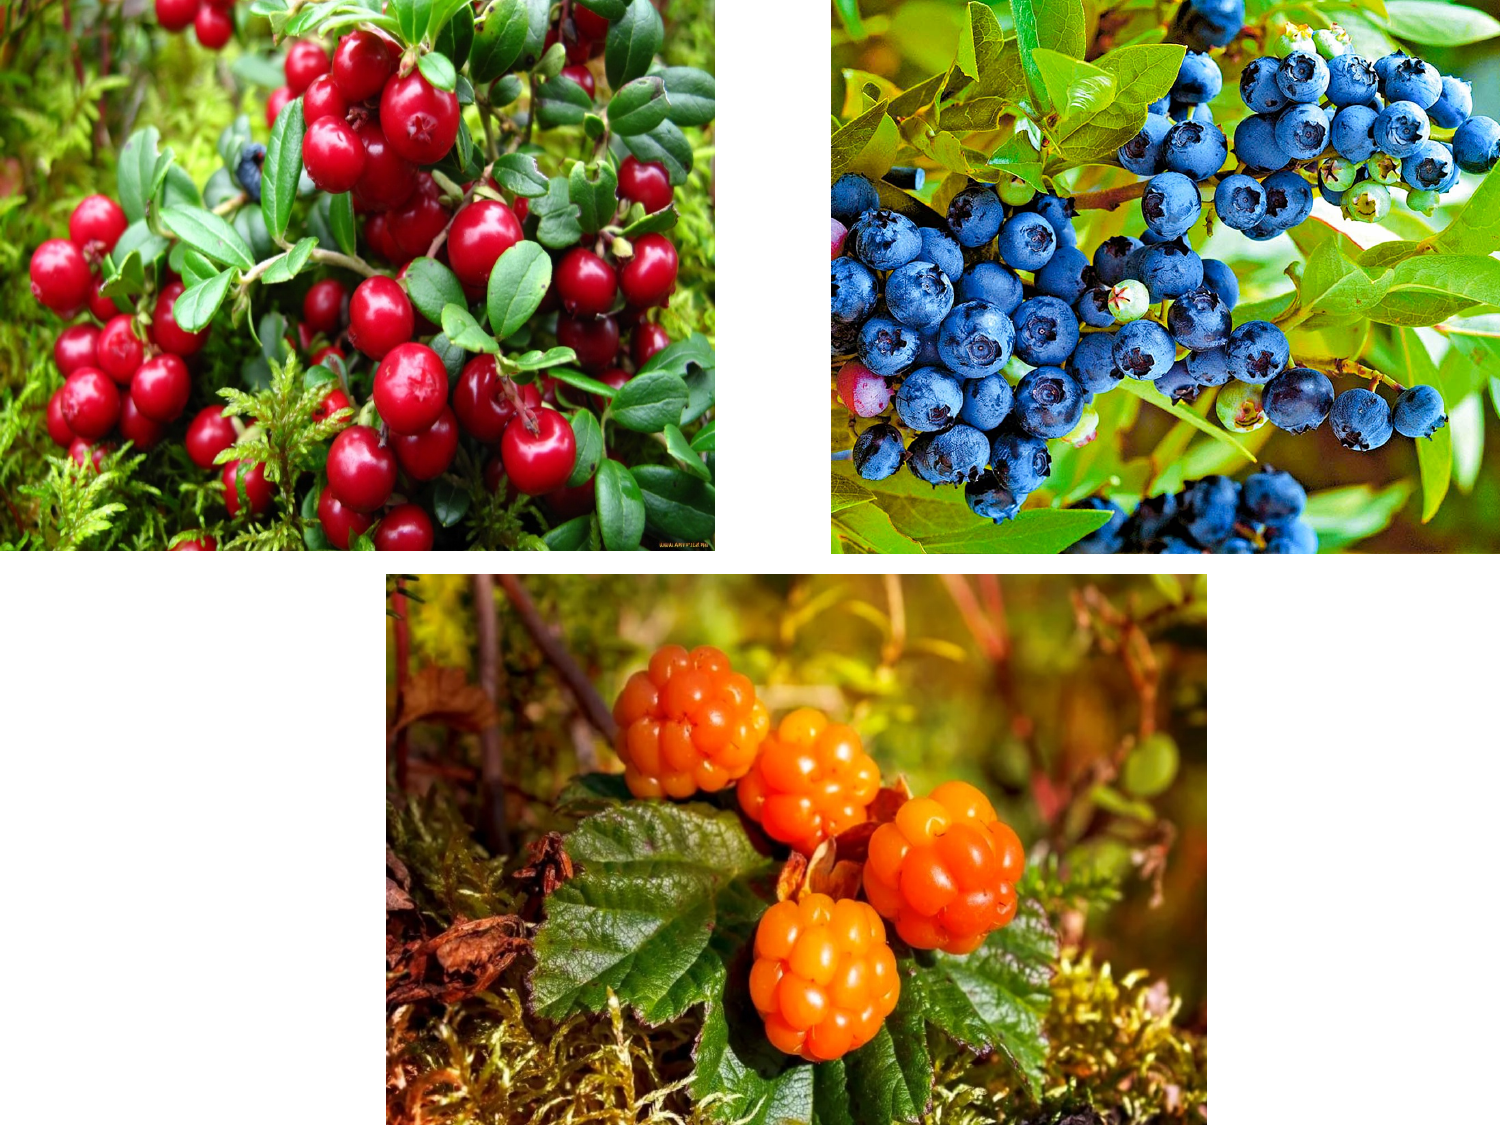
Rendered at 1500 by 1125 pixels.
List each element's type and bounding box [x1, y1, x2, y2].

picture [831, 0, 1500, 555]
picture [0, 0, 716, 552]
picture [386, 573, 1207, 1125]
